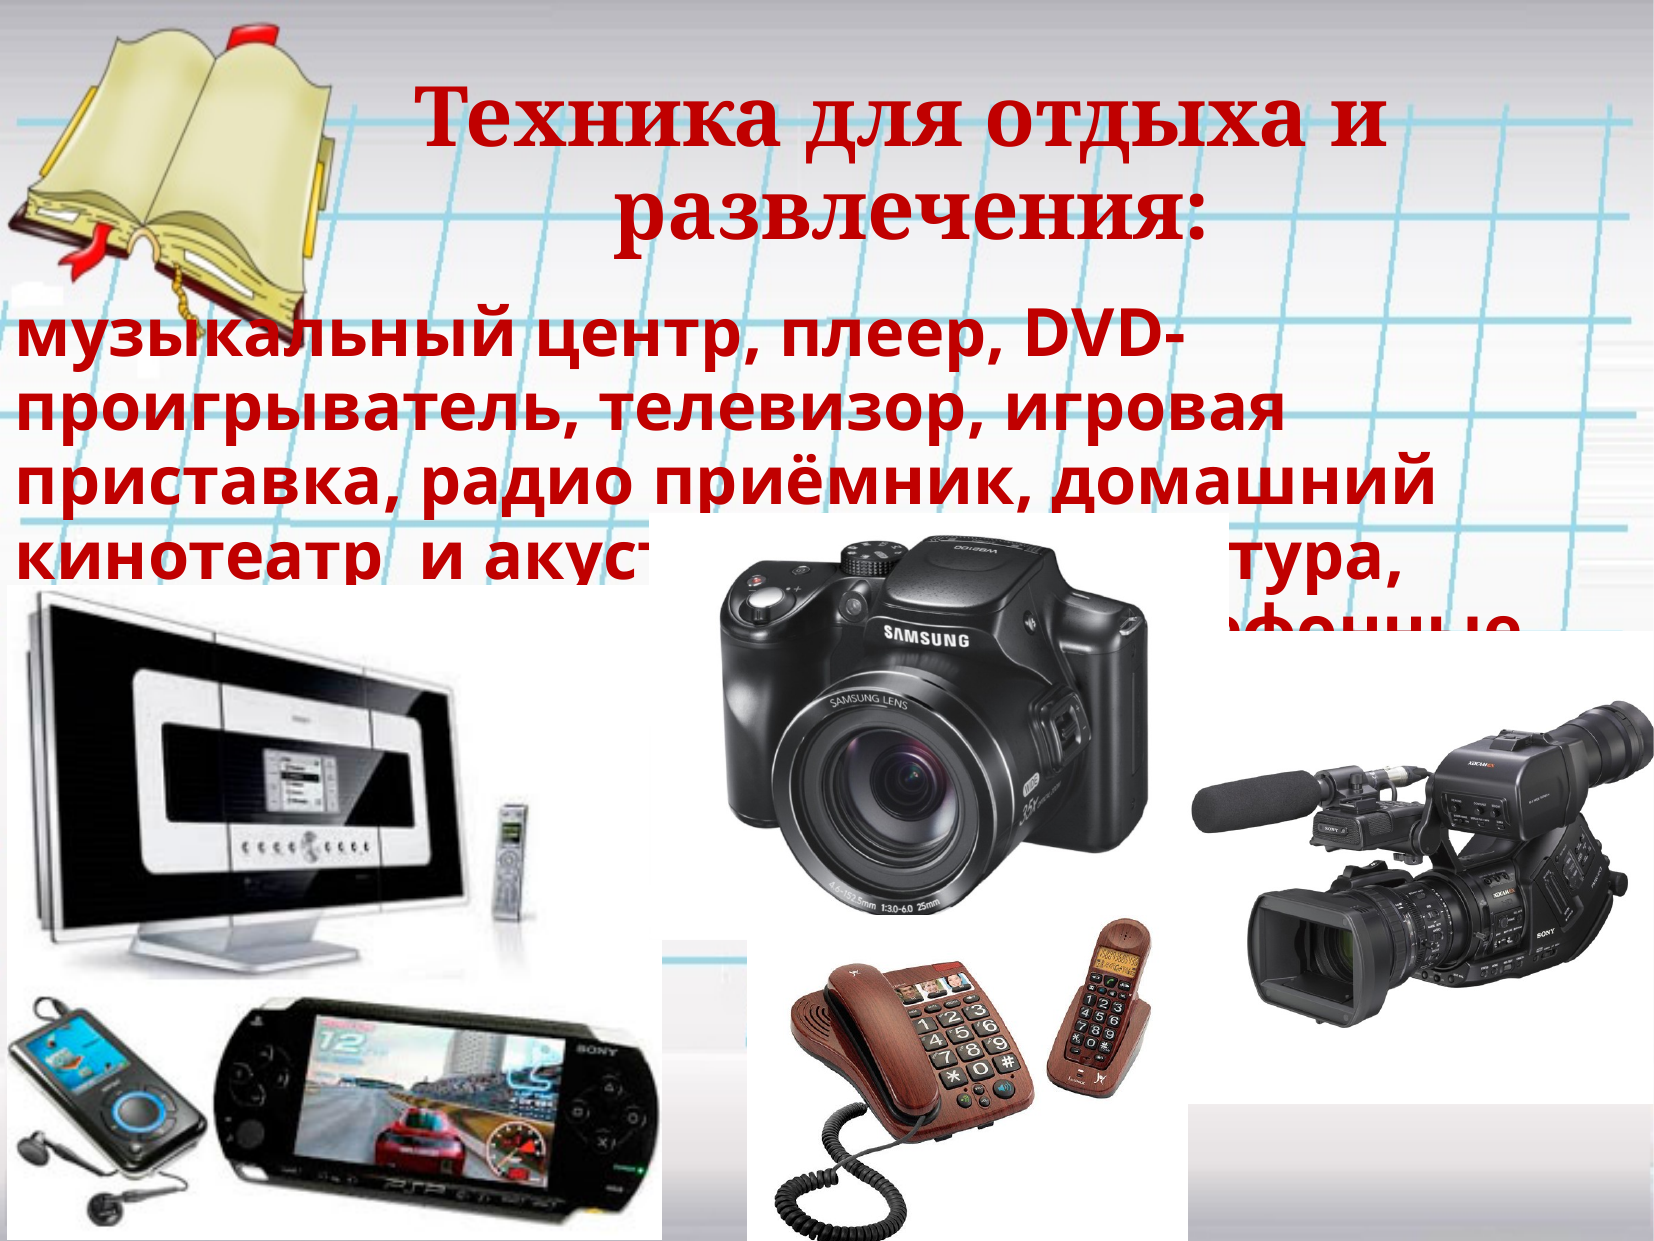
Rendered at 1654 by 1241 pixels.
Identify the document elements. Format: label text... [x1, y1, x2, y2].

picture [0, 0, 1654, 1241]
text_box музыкальный центр, плеер, DVD-проигрыватель, телевизор, игровая приставка, радио приёмник, домашний кинотеатр и акустическая аппаратура, фотоаппарат и видеокамера, телефонные аппараты [0, 289, 1595, 751]
text_box Техника для отдыха и развлечения: [399, 64, 1425, 266]
